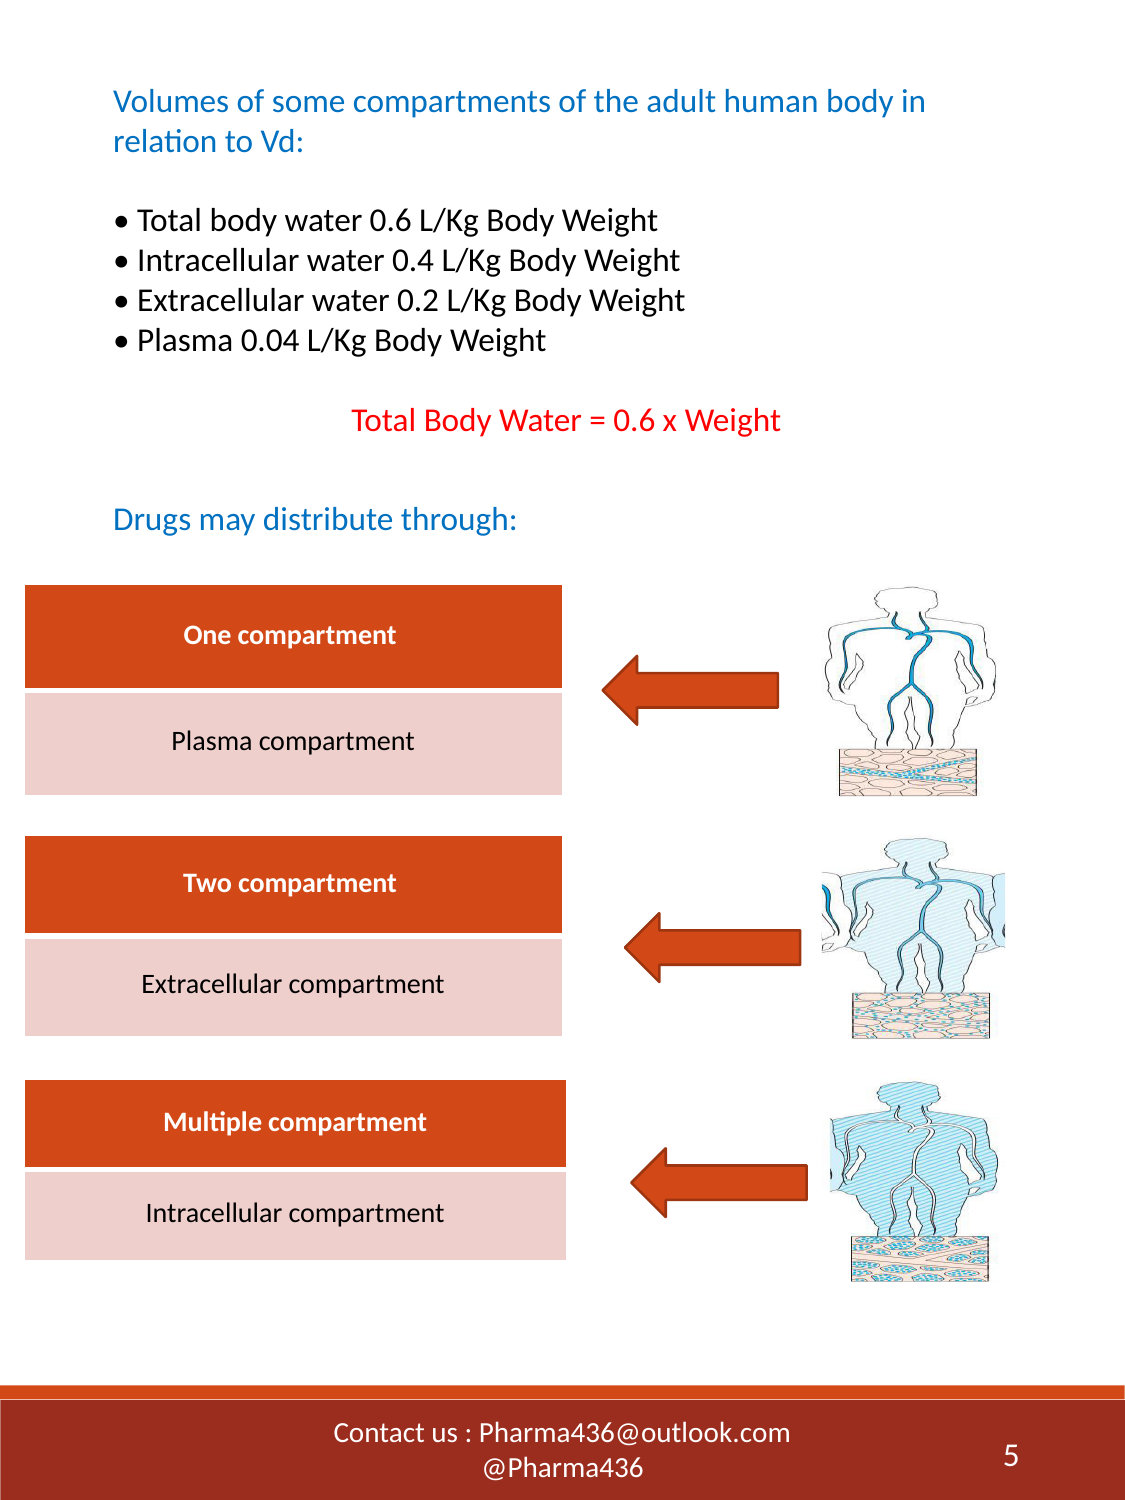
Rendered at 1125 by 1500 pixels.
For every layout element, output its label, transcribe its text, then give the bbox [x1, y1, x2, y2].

text_box Contact us : Pharma436@outlook.com @Pharma436 [265, 1405, 860, 1491]
table_cell Intracellular compartment [25, 1172, 566, 1260]
text_box [630, 1147, 808, 1219]
table_cell Extracellular compartment [25, 939, 562, 1036]
slide_number 5 [913, 1412, 1035, 1493]
text_box Drugs may distribute through: [98, 489, 889, 545]
picture [821, 583, 1006, 797]
table_cell Plasma compartment [25, 693, 562, 795]
table_header Multiple compartment [25, 1080, 566, 1167]
text_box [624, 912, 802, 984]
picture [821, 1078, 1006, 1283]
table_header One compartment [25, 585, 562, 688]
table_header Two compartment [25, 836, 562, 933]
picture [821, 834, 1006, 1040]
text_box Volumes of some compartments of the adult human body in relation to Vd: • Total body water 0.6 L/Kg Body Weight • Intracellular water 0.4 L/Kg Body Weight • Extracellular water 0.2 L/Kg Body Weight • Plasma 0.04 L/Kg Body Weight Total Body Water = 0.6 x Weight [98, 71, 1035, 446]
text_box [601, 654, 780, 726]
